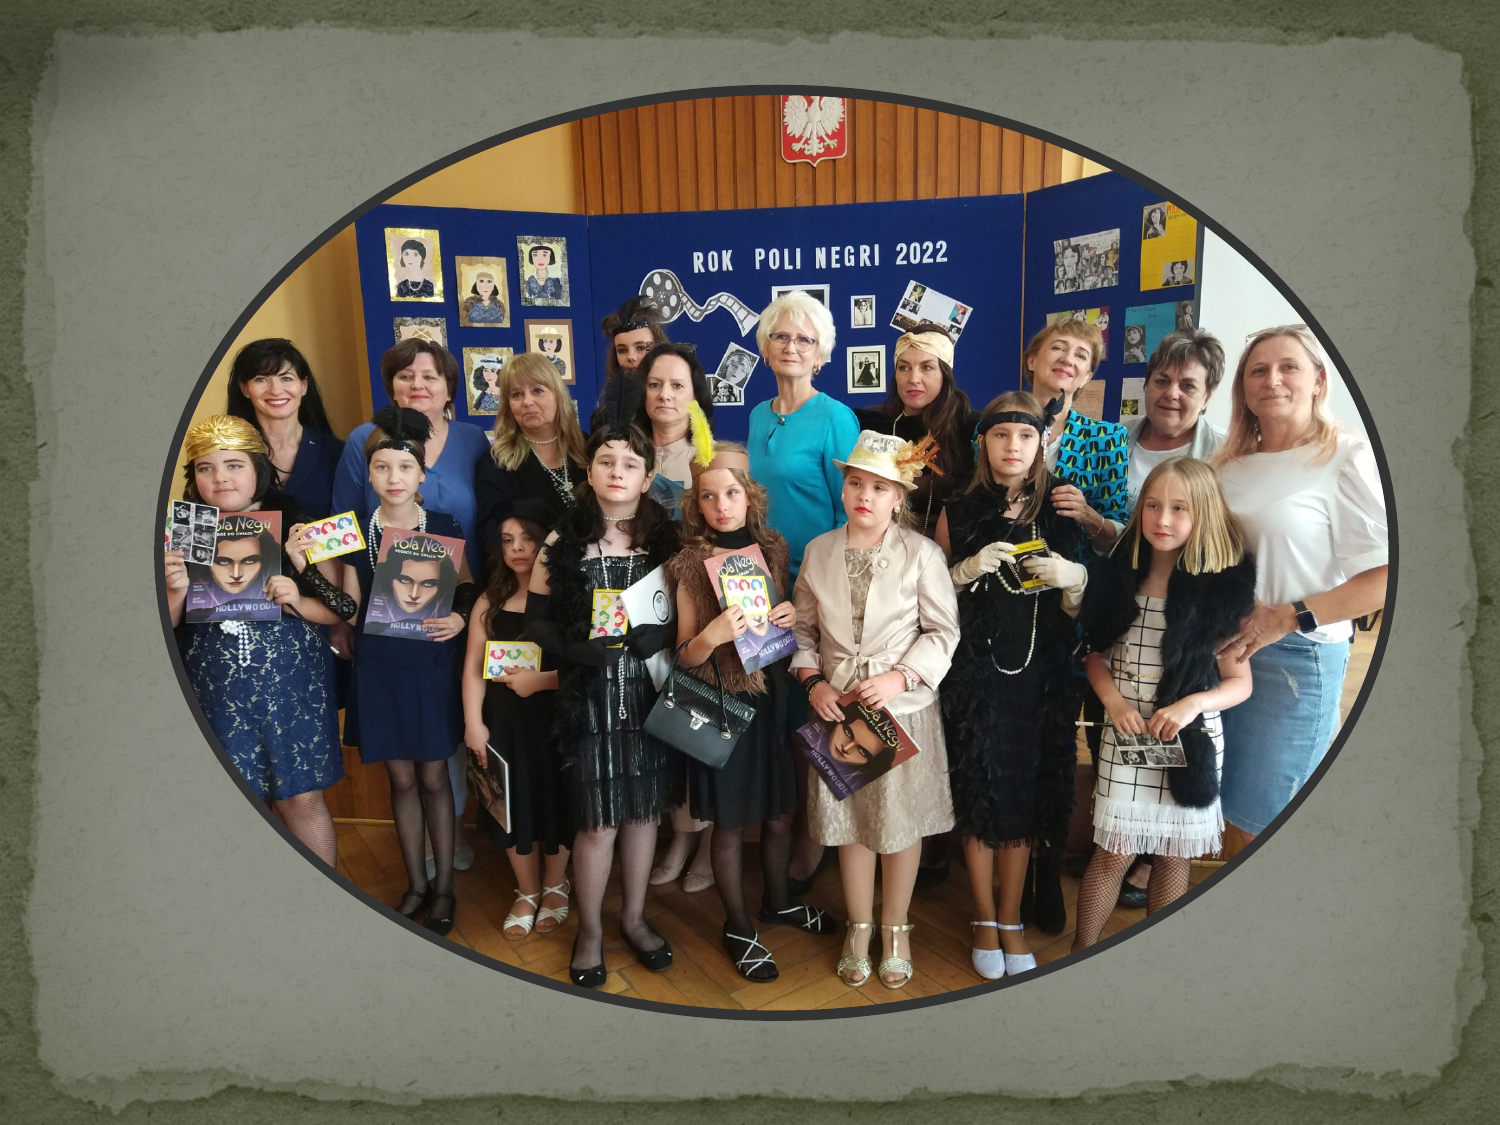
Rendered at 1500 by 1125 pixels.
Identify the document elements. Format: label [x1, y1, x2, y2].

picture [160, 90, 1393, 1013]
